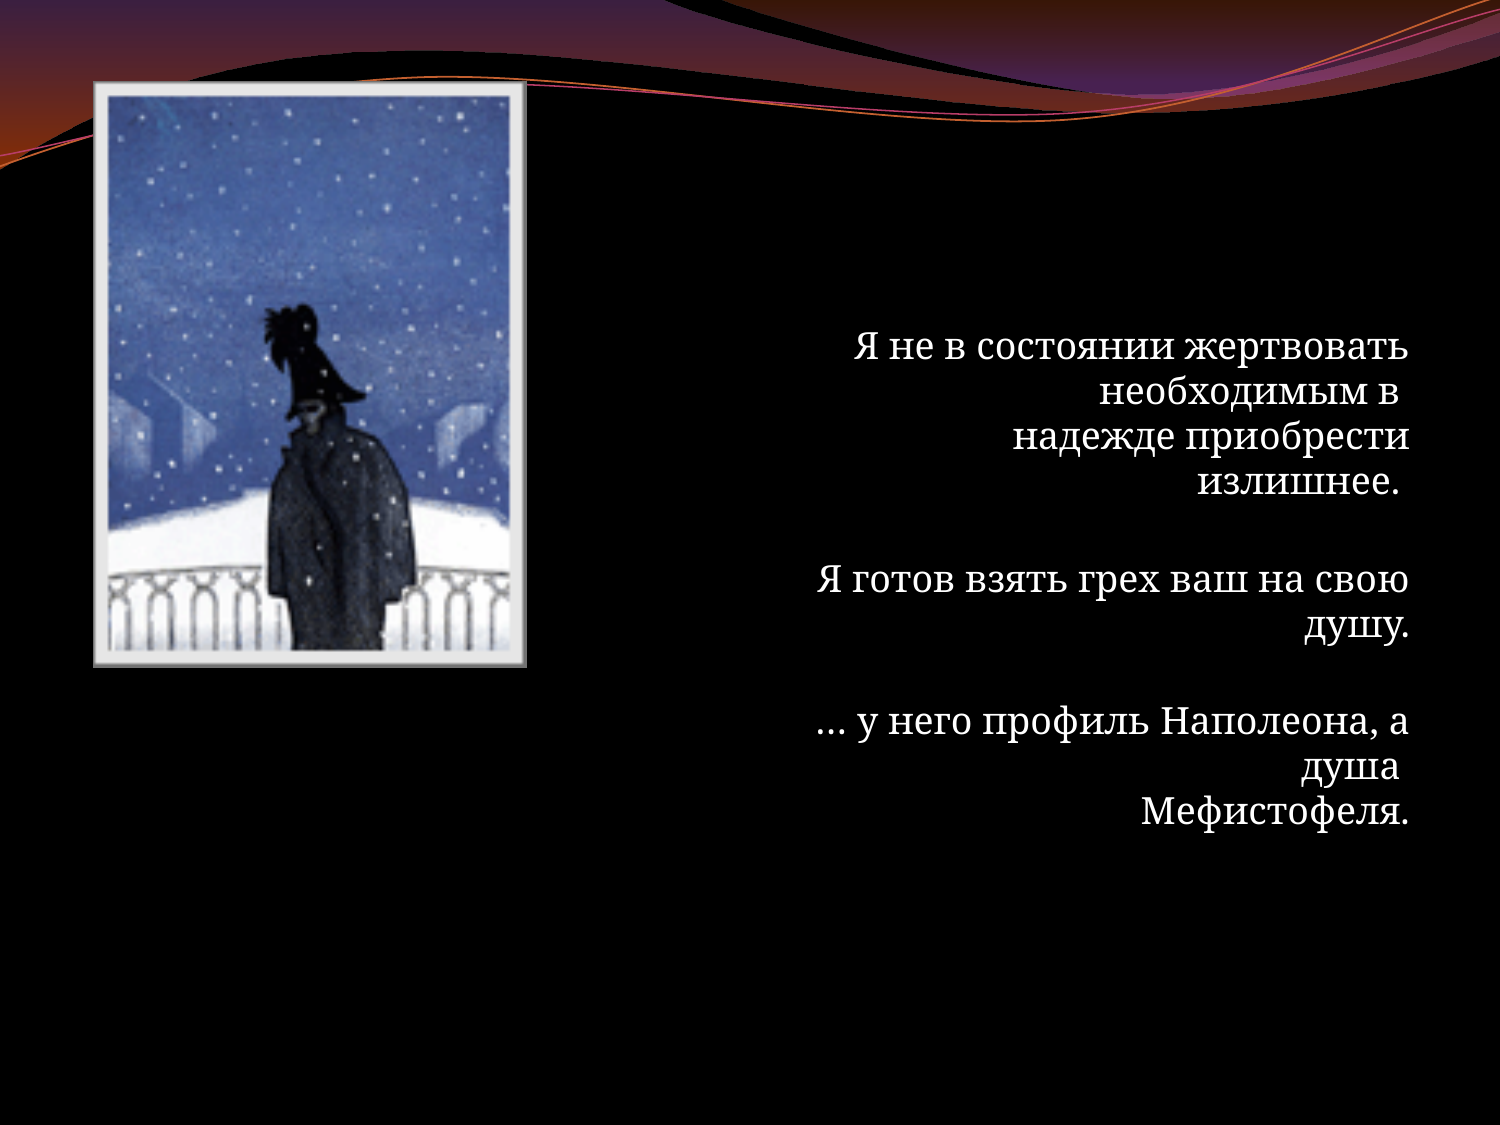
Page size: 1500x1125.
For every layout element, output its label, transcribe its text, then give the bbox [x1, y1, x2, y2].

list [93, 81, 527, 669]
list Я не в состоянии жертвовать необходимым в надежде приобрести излишнее. Я готов взять грех ваш на свою душу. … у него профиль Наполеона, а душа Мефистофеля. [762, 314, 1425, 1043]
